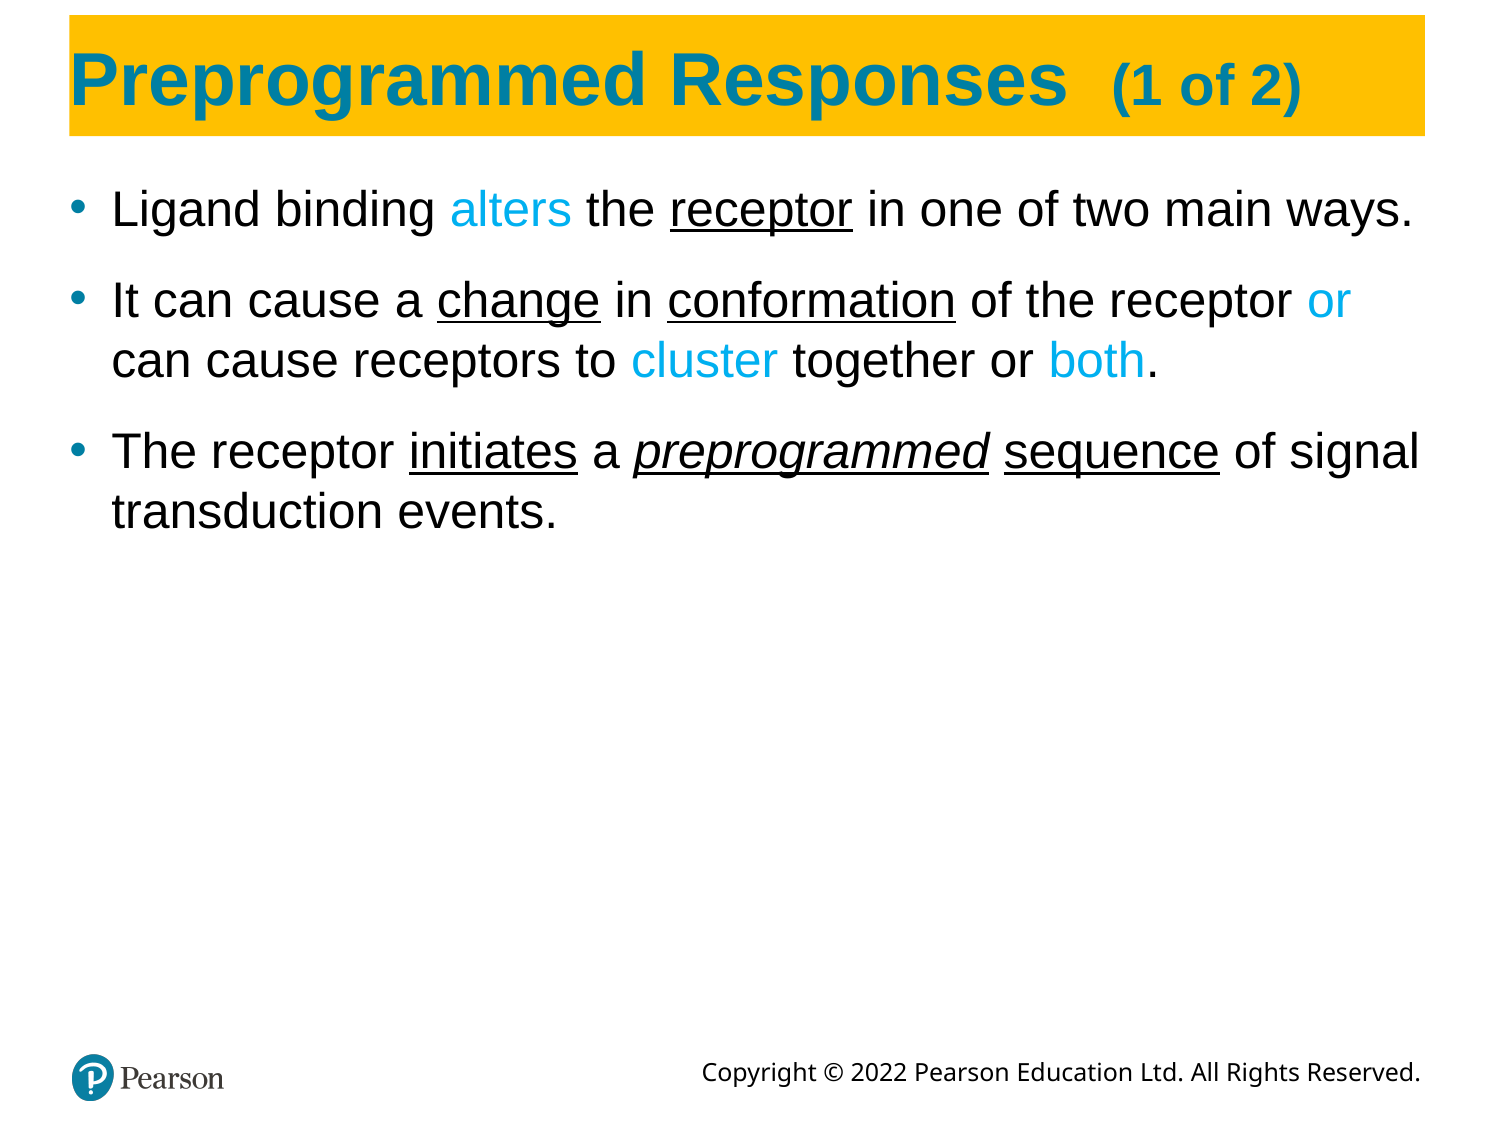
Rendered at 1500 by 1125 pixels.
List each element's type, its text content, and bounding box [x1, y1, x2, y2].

picture [72, 1087, 83, 1101]
list Ligand binding alters the receptor in one of two main ways. It can cause a change in conformation of the receptor or can cause receptors to cluster together or both. The receptor initiates a preprogrammed sequence of signal transduction events. [69, 176, 1425, 545]
title Preprogrammed Responses (1 of 2) [69, 15, 1425, 137]
picture [72, 1054, 88, 1070]
picture [80, 1063, 106, 1088]
picture [98, 1054, 224, 1101]
